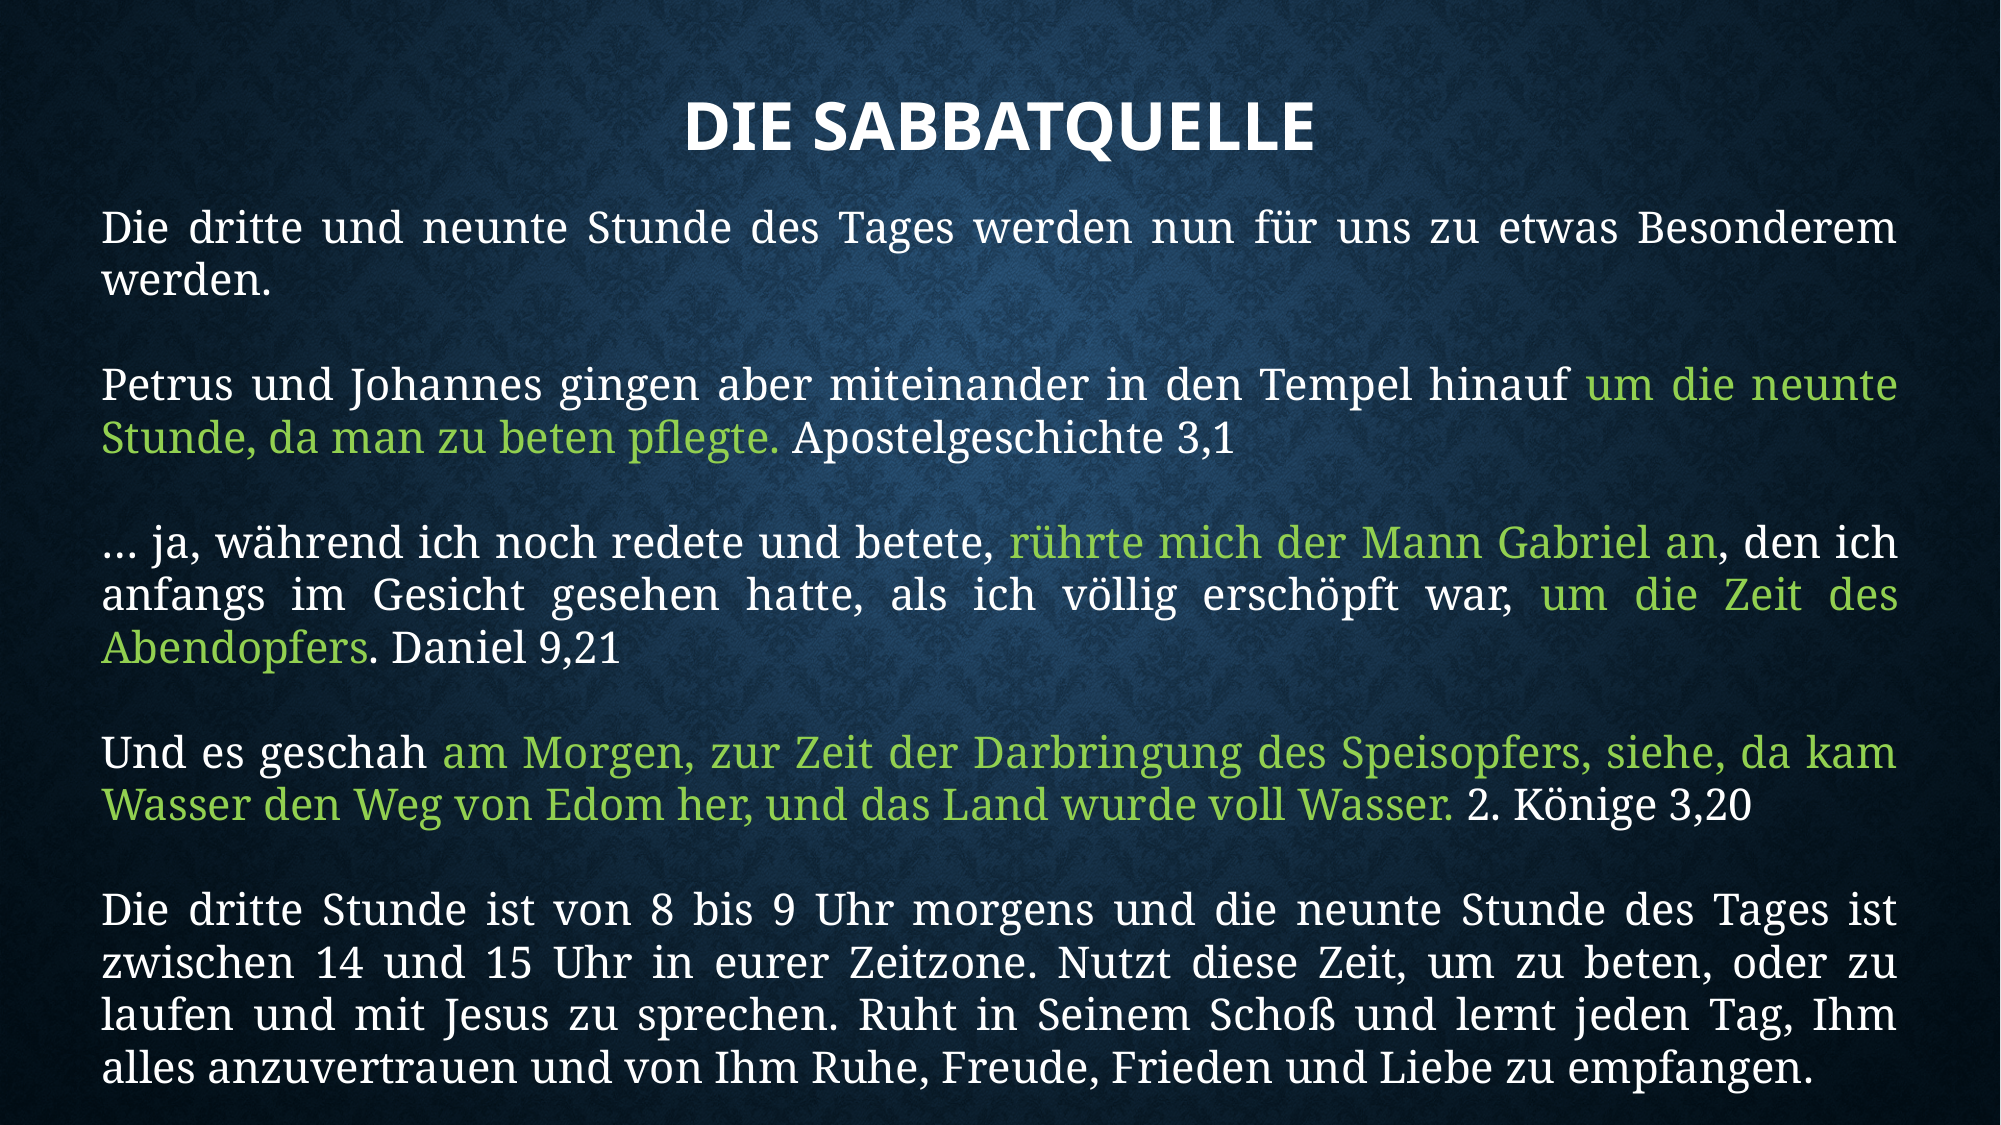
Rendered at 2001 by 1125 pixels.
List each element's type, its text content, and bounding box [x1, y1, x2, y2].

title Die sabbatquelle [113, 69, 1887, 173]
text_box Die dritte und neunte Stunde des Tages werden nun für uns zu etwas Besonderem werden. Petrus und Johannes gingen aber miteinander in den Tempel hinauf um die neunte Stunde, da man zu beten pflegte. Apostelgeschichte 3,1 … ja, während ich noch redete und betete, rührte mich der Mann Gabriel an, den ich anfangs im Gesicht gesehen hatte, als ich völlig erschöpft war, um die Zeit des Abendopfers. Daniel 9,21 Und es geschah am Morgen, zur Zeit der Darbringung des Speisopfers, siehe, da kam Wasser den Weg von Edom her, und das Land wurde voll Wasser. 2. Könige 3,20 Die dritte Stunde ist von 8 bis 9 Uhr morgens und die neunte Stunde des Tages ist zwischen 14 und 15 Uhr in eurer Zeitzone. Nutzt diese Zeit, um zu beten, oder zu laufen und mit Jesus zu sprechen. Ruht in Seinem Schoß und lernt jeden Tag, Ihm alles anzuvertrauen und von Ihm Ruhe, Freude, Frieden und Liebe zu empfangen. [86, 192, 1914, 1100]
